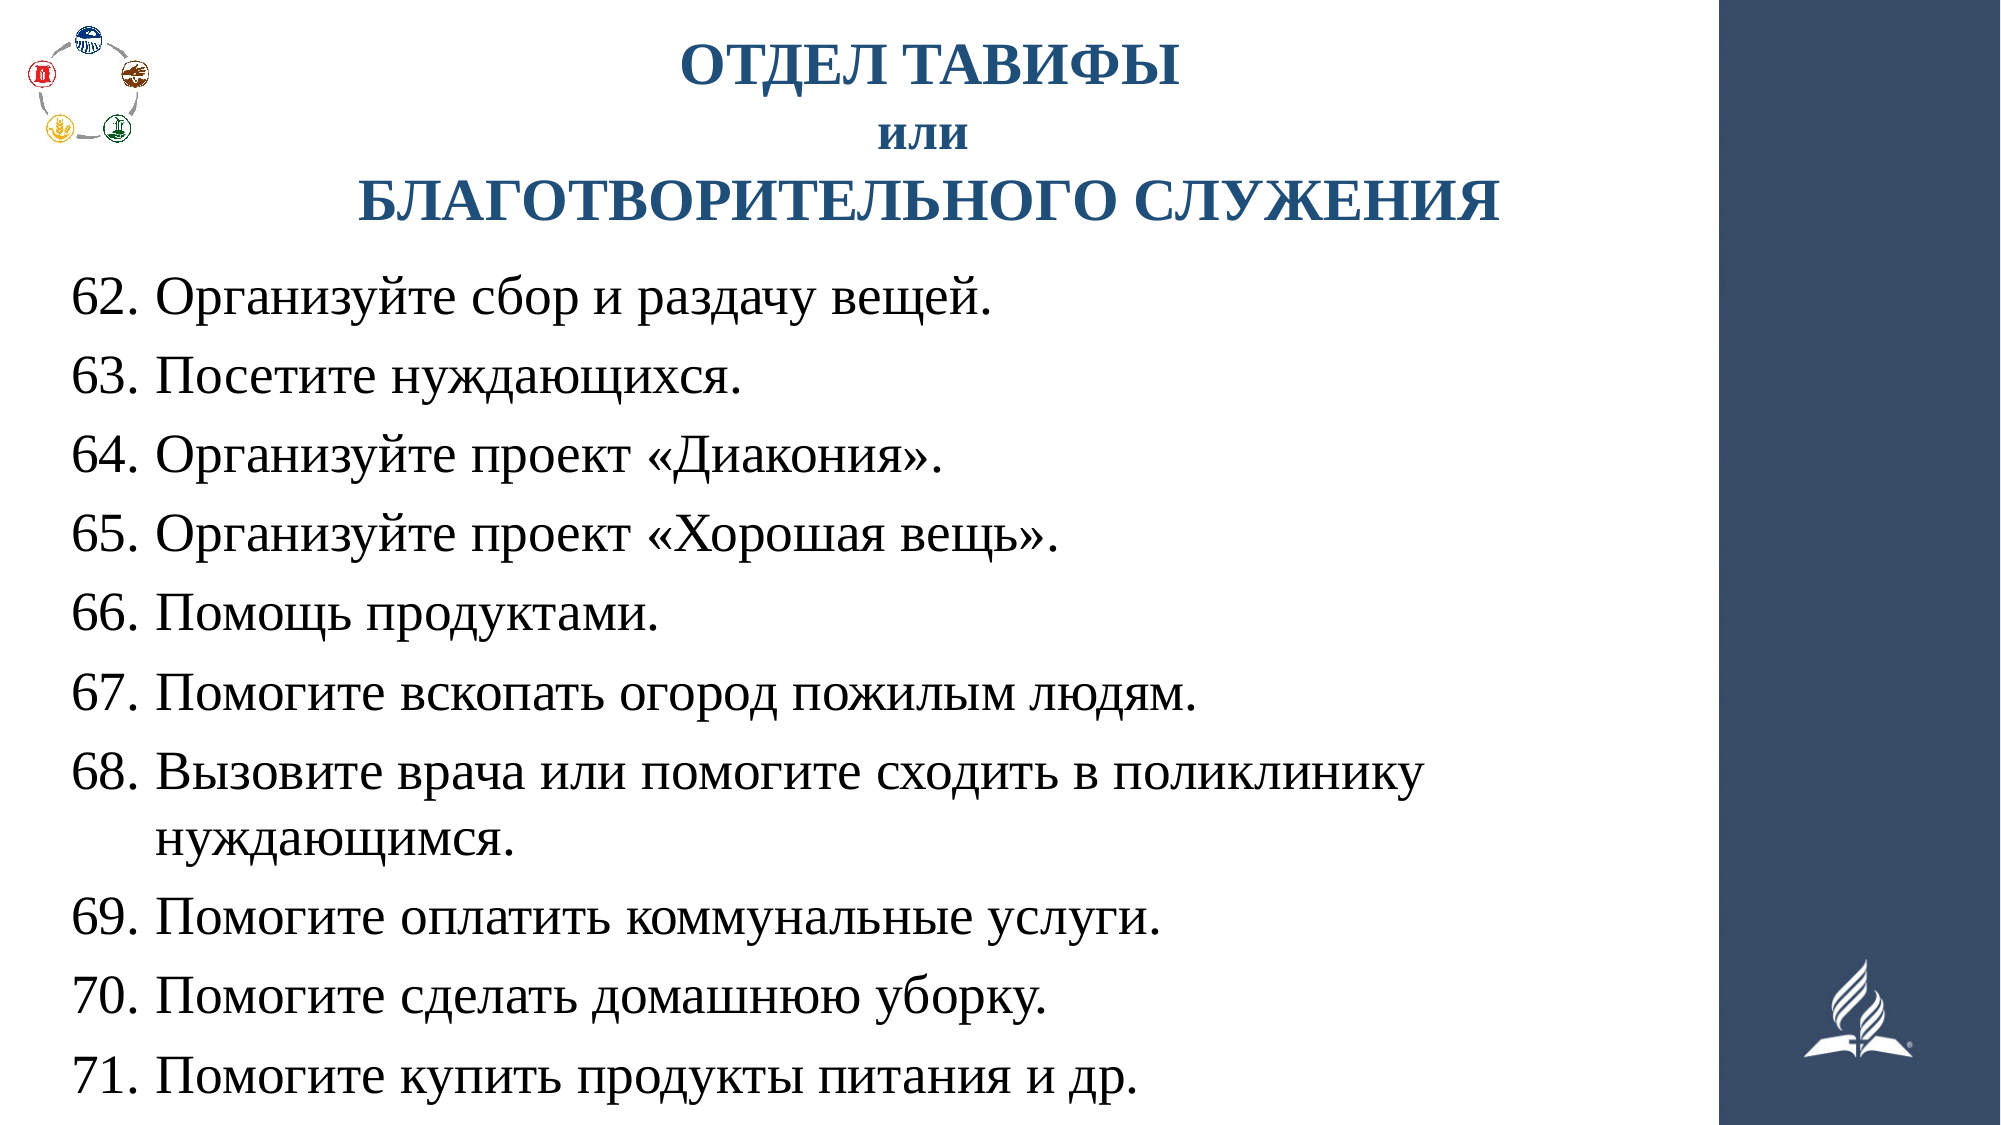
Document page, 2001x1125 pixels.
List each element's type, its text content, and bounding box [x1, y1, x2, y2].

title ОТДЕЛ ТАВИФЫ или БЛАГОТВОРИТЕЛЬНОГО СЛУЖЕНИЯ [211, 14, 1649, 243]
picture [28, 26, 149, 147]
picture [1719, 0, 2001, 1125]
text_box Организуйте сбор и раздачу вещей. Посетите нуждающихся. Организуйте проект «Диакония». Организуйте проект «Хорошая вещь». Помощь продуктами. Помогите вскопать огород пожилым людям. Вызовите врача или помогите сходить в поликлинику нуждающимся. Помогите оплатить коммунальные услуги. Помогите сделать домашнюю уборку. Помогите купить продукты питания и др. [56, 251, 1650, 1112]
